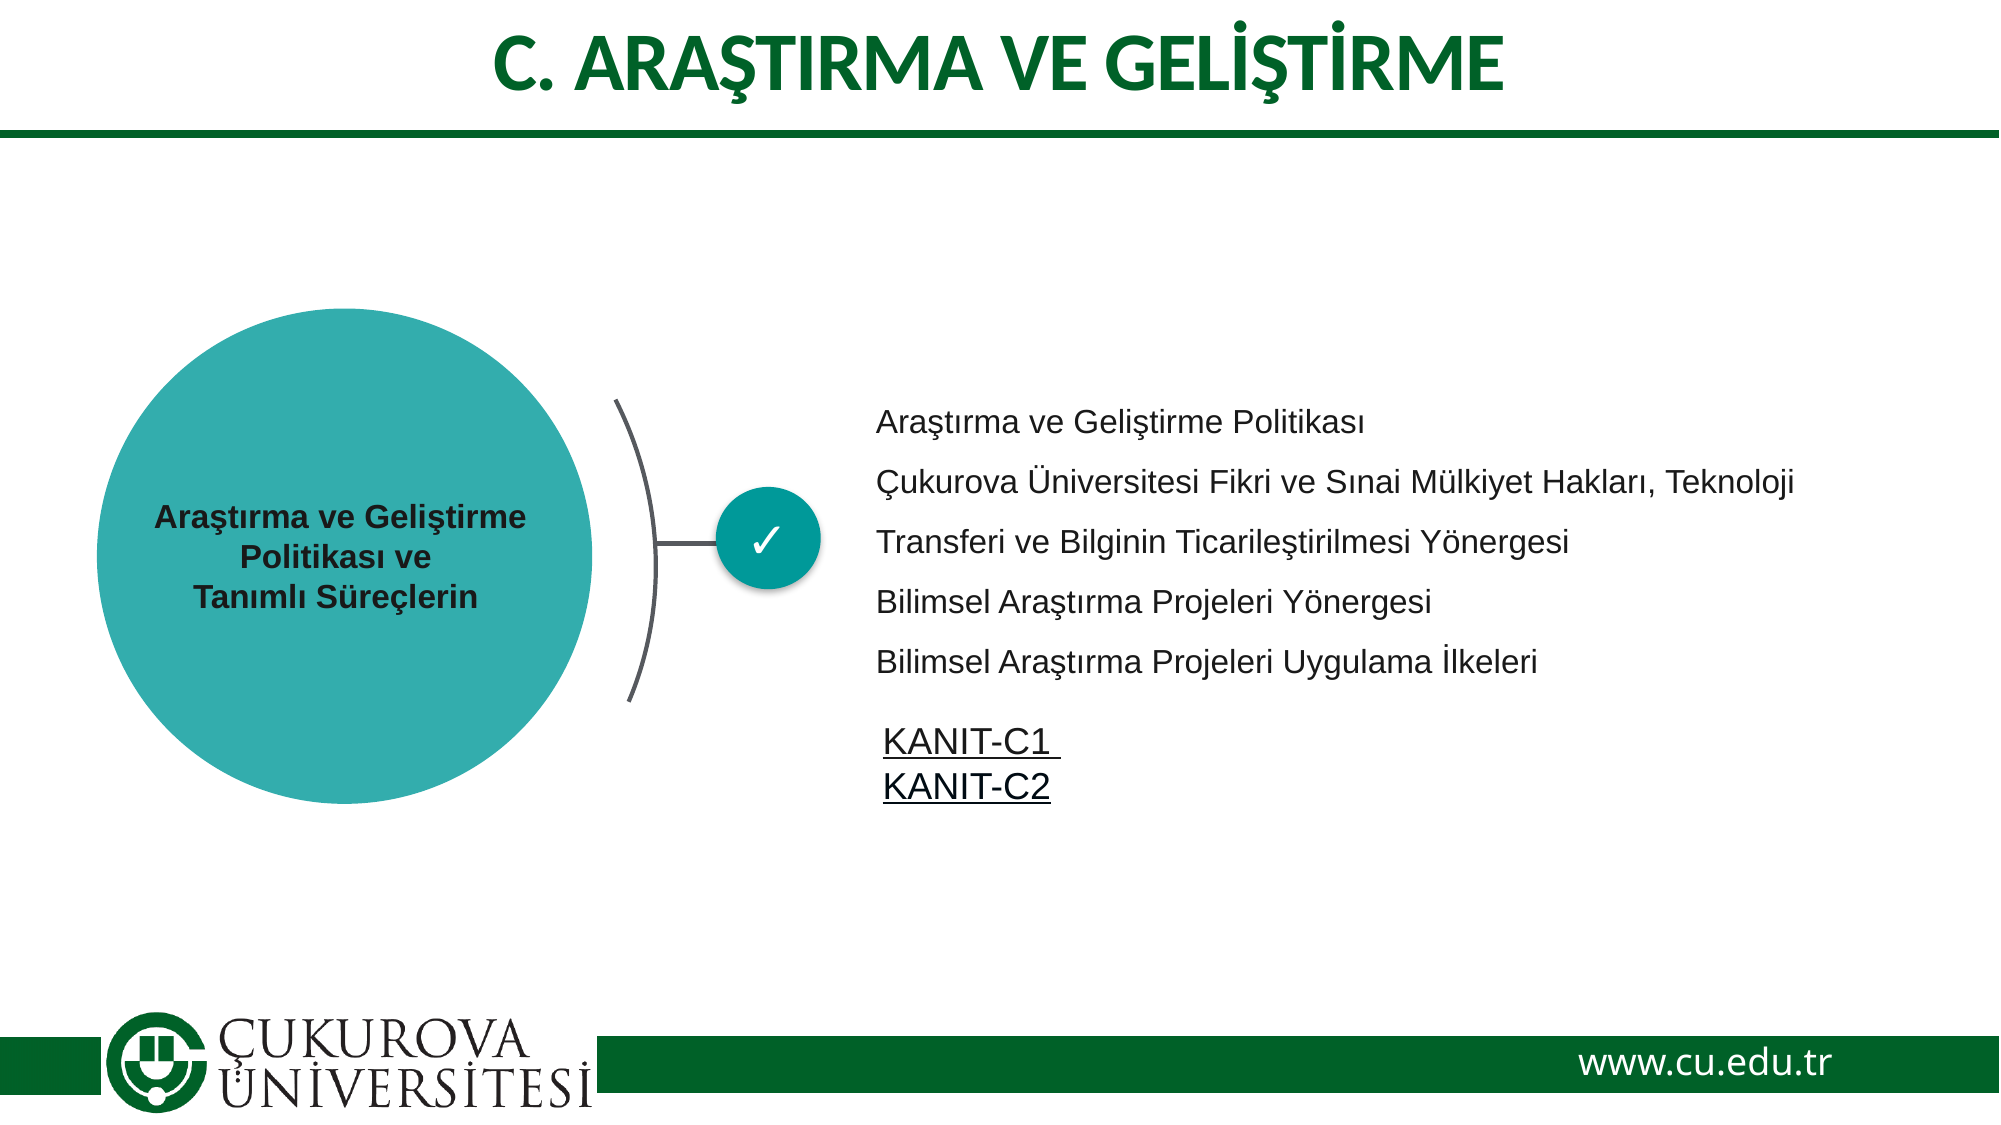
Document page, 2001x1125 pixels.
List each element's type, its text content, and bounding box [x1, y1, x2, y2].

text_box C. ARAŞTIRMA VE GELİŞTİRME [274, 5, 1726, 115]
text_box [0, 130, 1999, 1116]
text_box [249, 17, 1700, 128]
